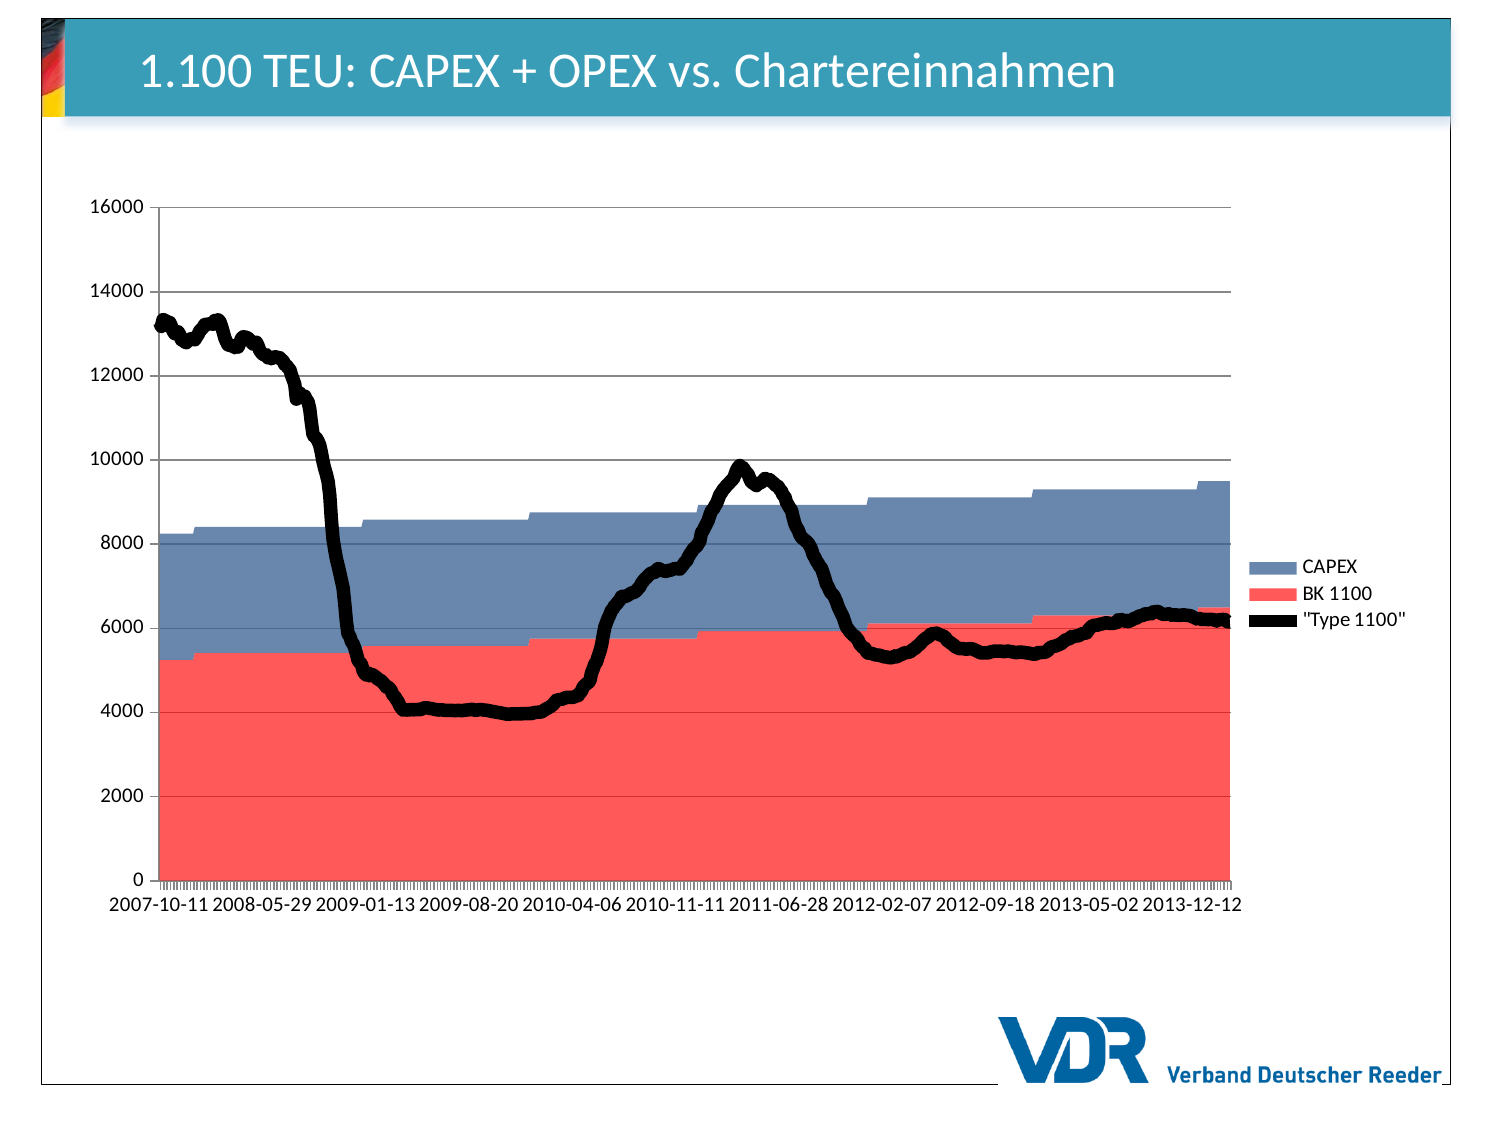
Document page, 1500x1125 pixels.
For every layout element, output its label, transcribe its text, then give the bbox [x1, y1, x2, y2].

picture [41, 18, 66, 117]
picture [998, 1017, 1442, 1085]
title 1.100 TEU: CAPEX + OPEX vs. Chartereinnahmen [64, 19, 1451, 117]
chart [64, 184, 1426, 1006]
